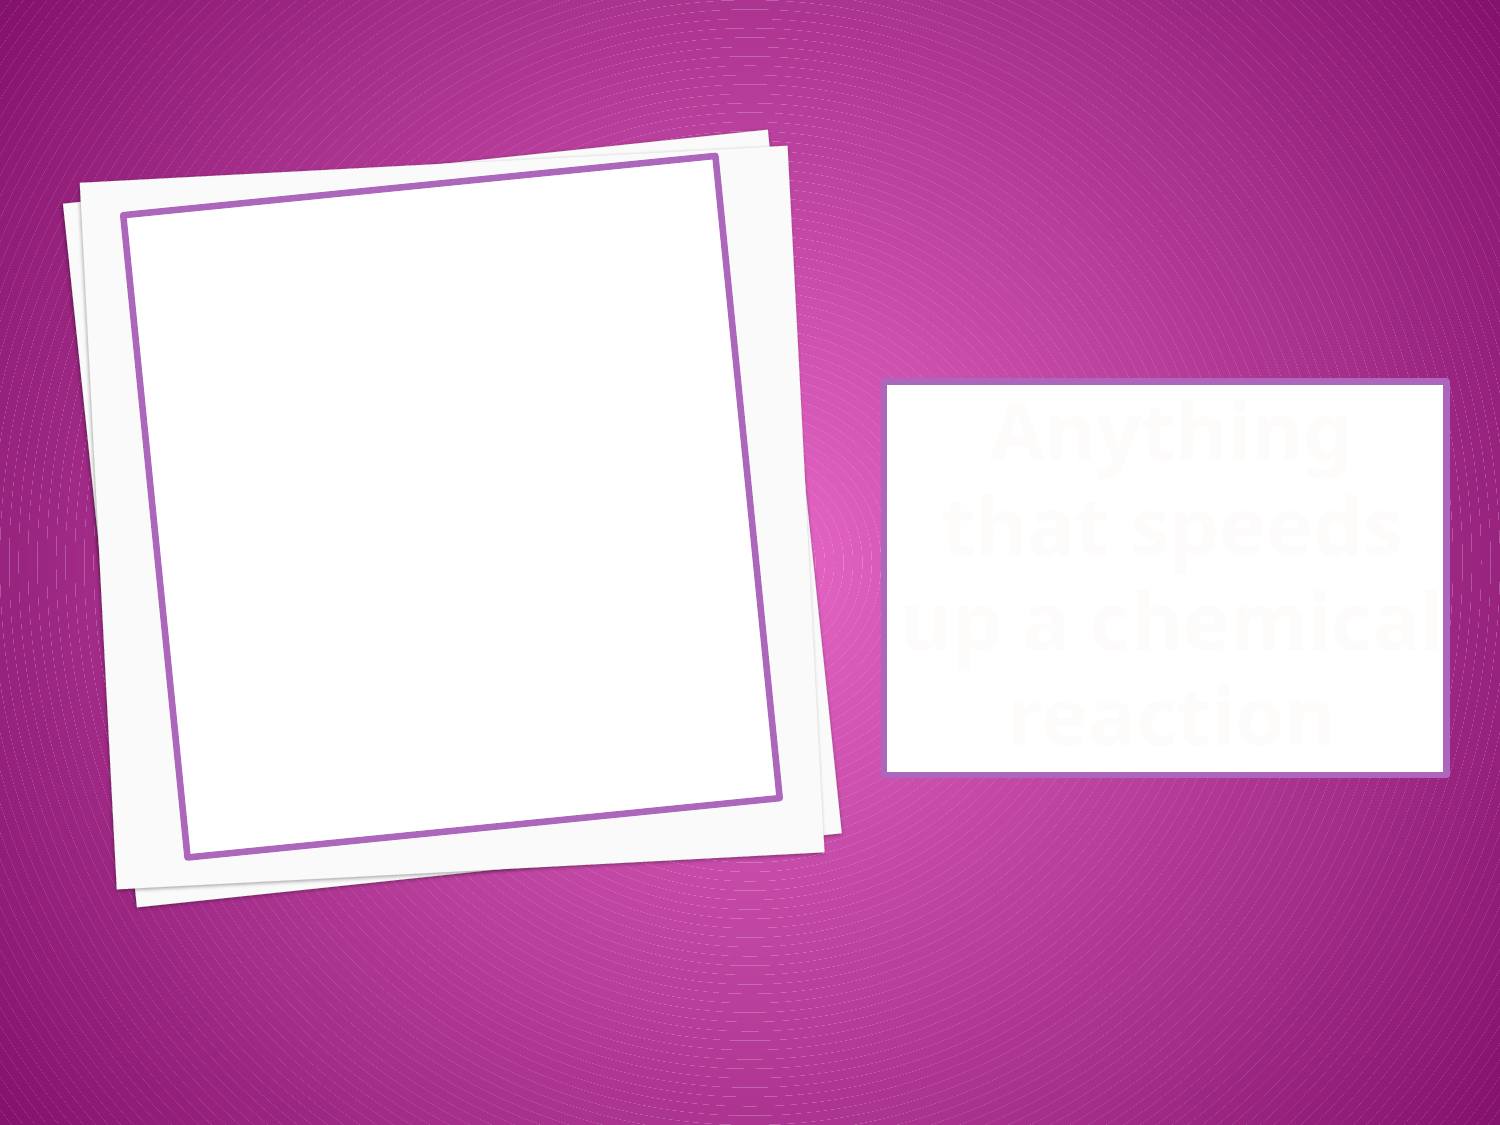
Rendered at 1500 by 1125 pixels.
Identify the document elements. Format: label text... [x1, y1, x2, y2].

title What is a catalyst? [119, 152, 783, 861]
list Anything that speeds up a chemical reaction [881, 378, 1450, 778]
